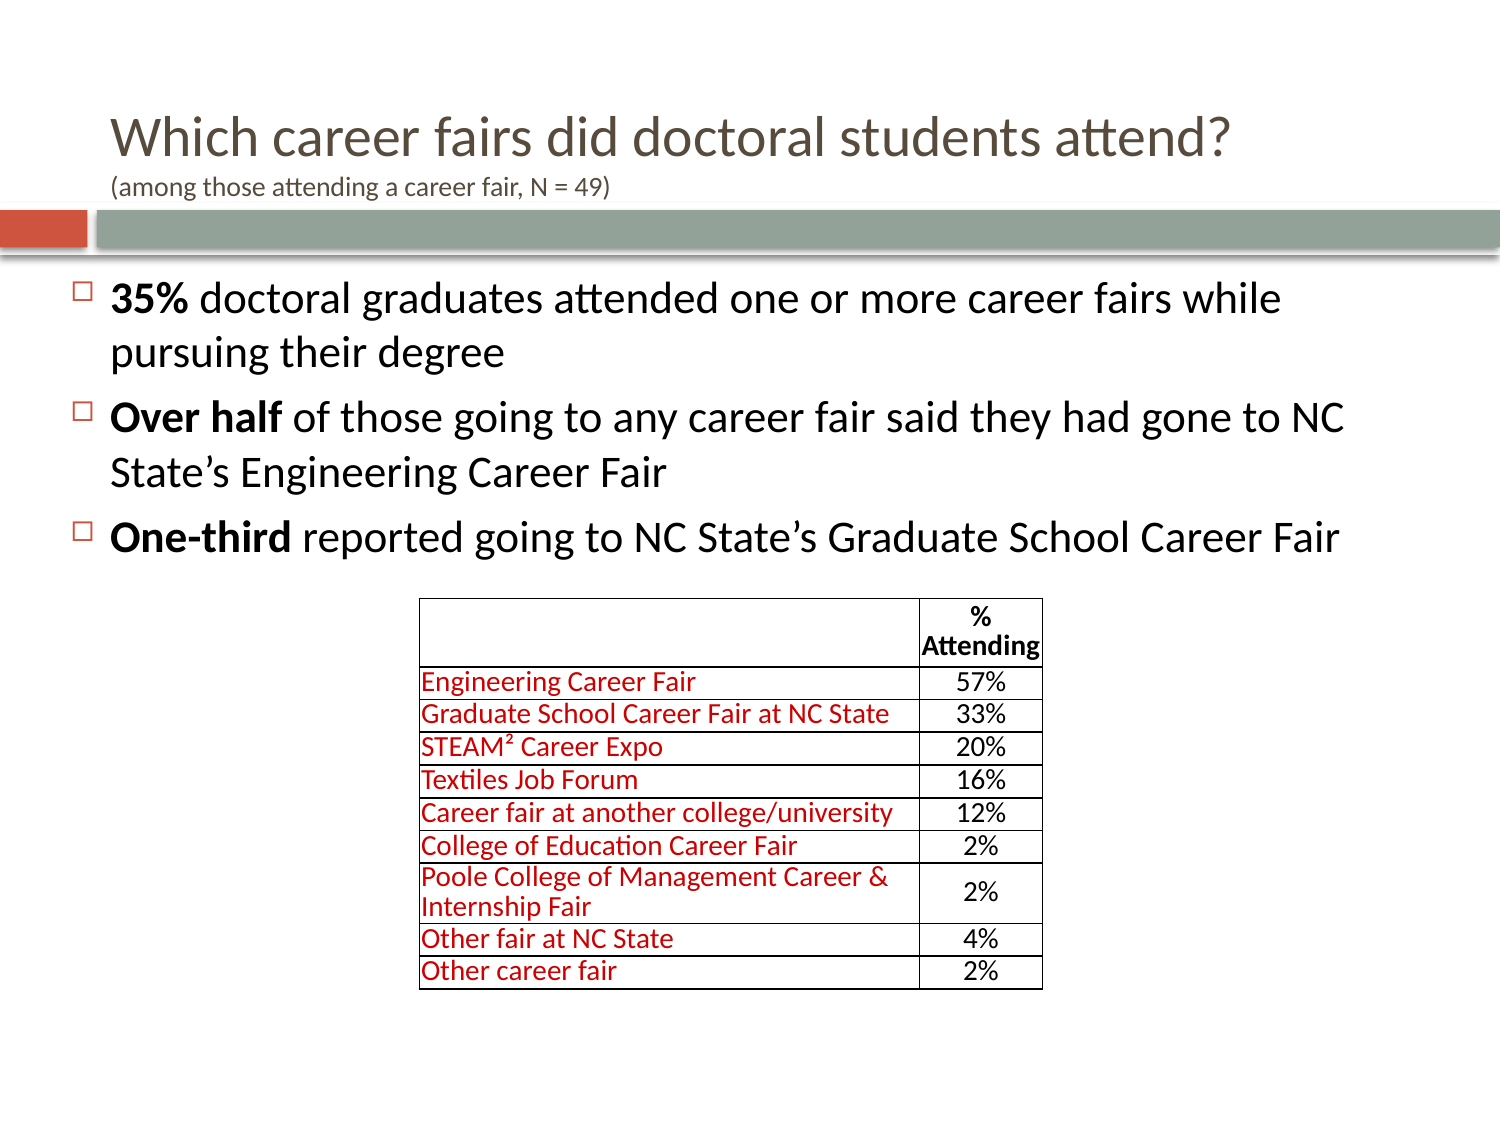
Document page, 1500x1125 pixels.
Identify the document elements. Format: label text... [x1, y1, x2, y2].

table_cell 2% [920, 831, 1042, 862]
table_header % Attending [920, 599, 1042, 666]
table_cell Textiles Job Forum [420, 766, 919, 797]
table_header [420, 599, 919, 666]
table_cell 2% [920, 864, 1042, 923]
table_cell 2% [920, 957, 1042, 988]
table_cell Other fair at NC State [420, 924, 919, 955]
table_cell Other career fair [420, 957, 919, 988]
table_cell College of Education Career Fair [420, 831, 919, 862]
title Which career fairs did doctoral students attend? (among those attending a career fair, N = 49) [95, 68, 1433, 232]
table_cell 4% [920, 924, 1042, 955]
list 35% doctoral graduates attended one or more career fairs while pursuing their degree Over half of those going to any career fair said they had gone to NC State’s Engineering Career Fair One-third reported going to NC State’s Graduate School Career Fair [55, 260, 1451, 1011]
table_cell 12% [920, 799, 1042, 830]
table_cell Graduate School Career Fair at NC State [420, 700, 919, 731]
table_cell 20% [920, 733, 1042, 764]
table_cell Engineering Career Fair [420, 668, 919, 699]
table_cell Career fair at another college/university [420, 799, 919, 830]
table_cell 33% [920, 700, 1042, 731]
table_cell 16% [920, 766, 1042, 797]
table_cell 57% [920, 668, 1042, 699]
table_cell Poole College of Management Career & Internship Fair [420, 864, 919, 923]
table_cell STEAM² Career Expo [420, 733, 919, 764]
